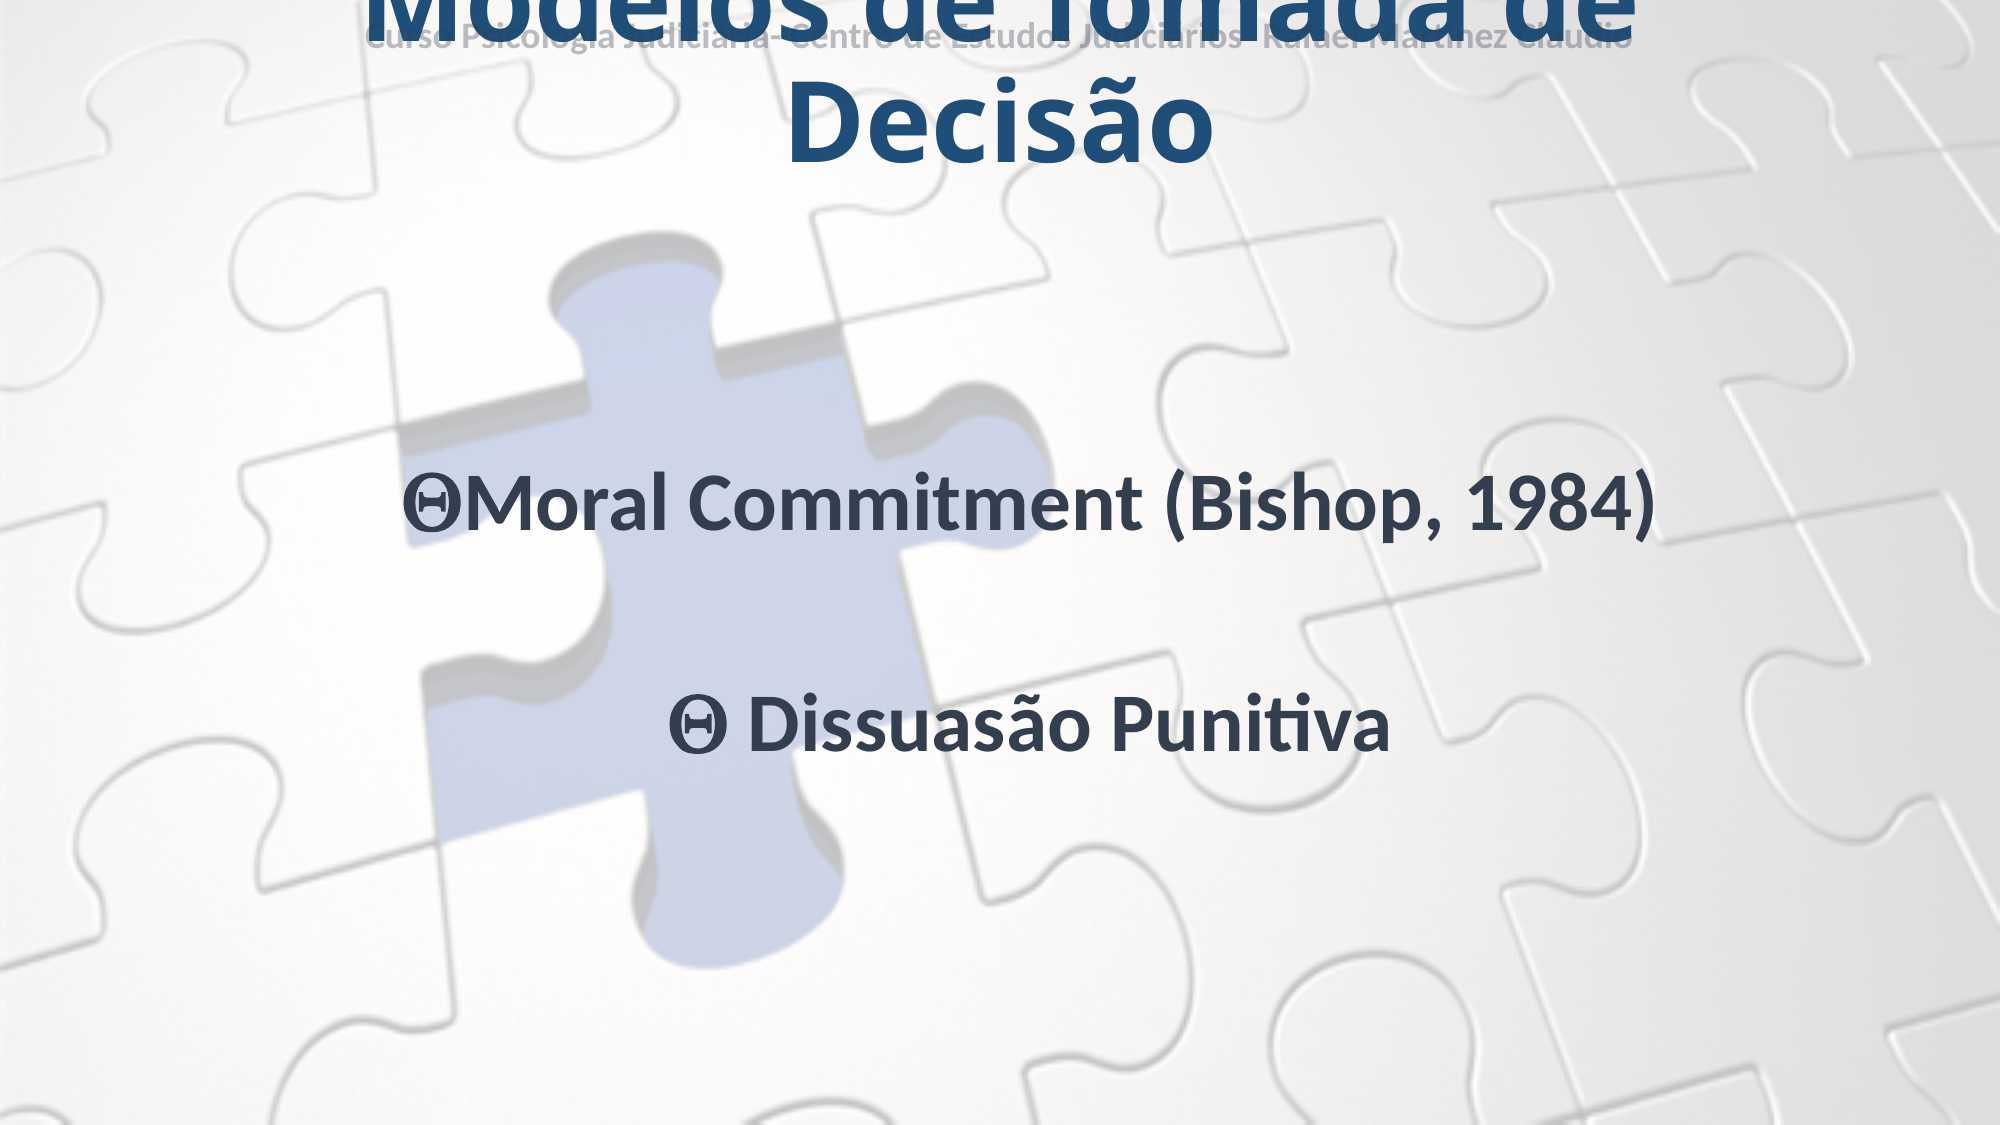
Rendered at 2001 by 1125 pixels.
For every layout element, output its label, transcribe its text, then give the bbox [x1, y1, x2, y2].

title Modelos de Tomada de Decisão [249, 64, 1750, 195]
subtitle Moral Commitment (Bishop, 1984)  Dissuasão Punitiva [60, 219, 2000, 1125]
text_box Curso Psicologia Judiciária- Centro de Estudos Judiciários- Rafael Martinez Cláudio [0, 4, 2000, 64]
